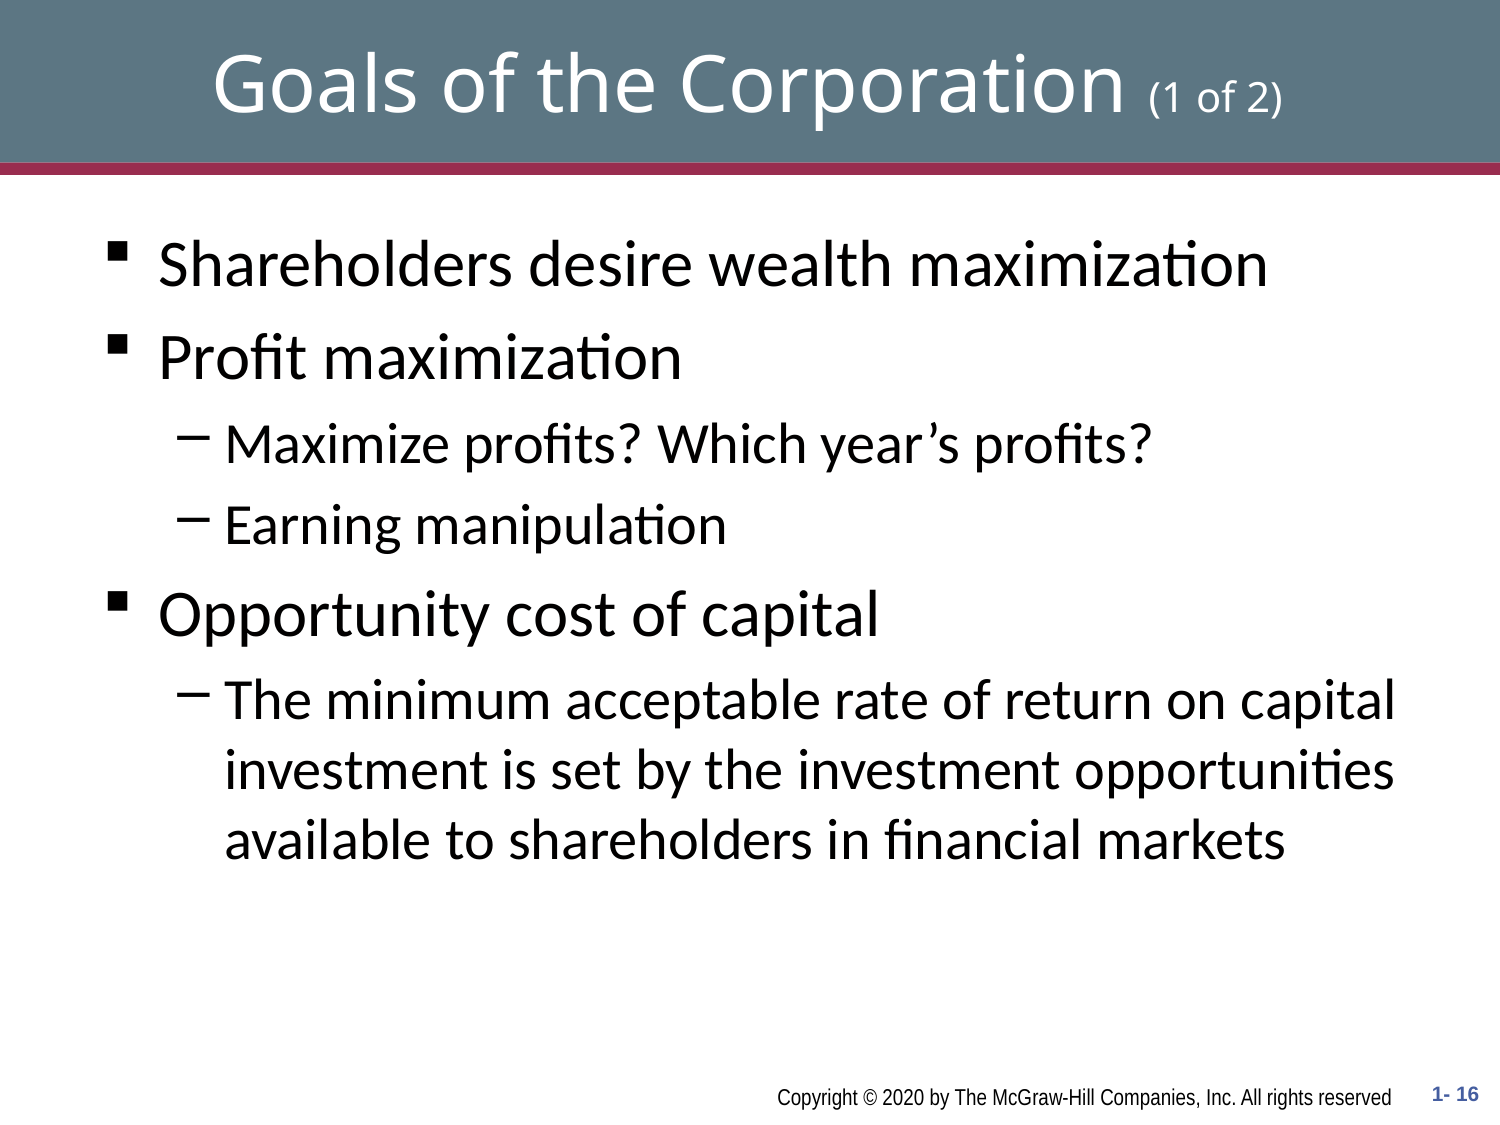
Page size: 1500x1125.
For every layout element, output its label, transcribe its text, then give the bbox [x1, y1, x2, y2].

list Shareholders desire wealth maximization Profit maximization Maximize profits? Which year’s profits? Earning manipulation Opportunity cost of capital The minimum acceptable rate of return on capital investment is set by the investment opportunities available to shareholders in financial markets [87, 212, 1425, 1038]
title Goals of the Corporation (1 of 2) [37, 12, 1457, 150]
